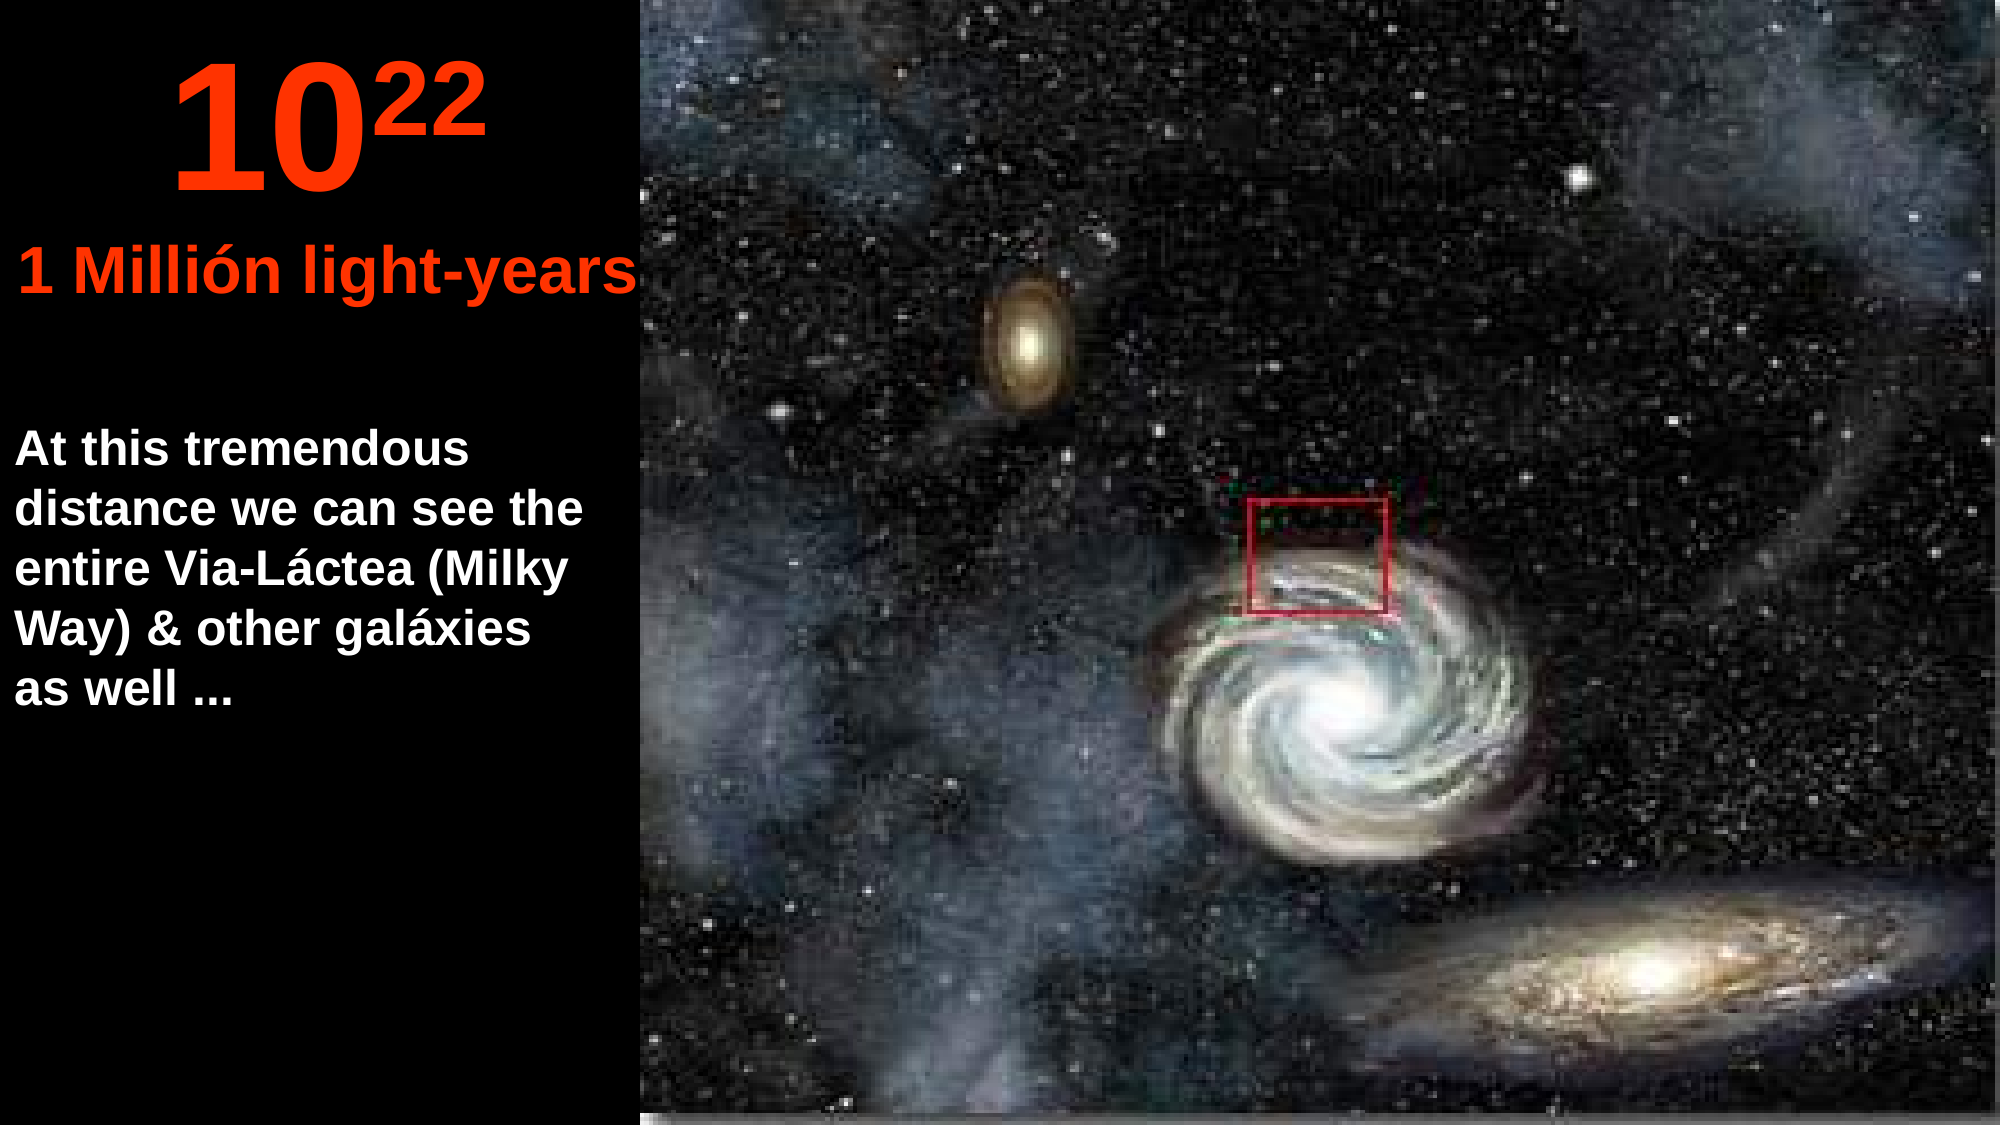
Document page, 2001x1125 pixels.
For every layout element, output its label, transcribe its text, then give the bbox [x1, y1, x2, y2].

text_box 1022 1 Millión light-years [0, 0, 638, 315]
picture [640, 0, 2000, 1125]
text_box At this tremendous distance we can see the entire Via-Láctea (Milky Way) & other galáxies as well ... [0, 407, 607, 723]
